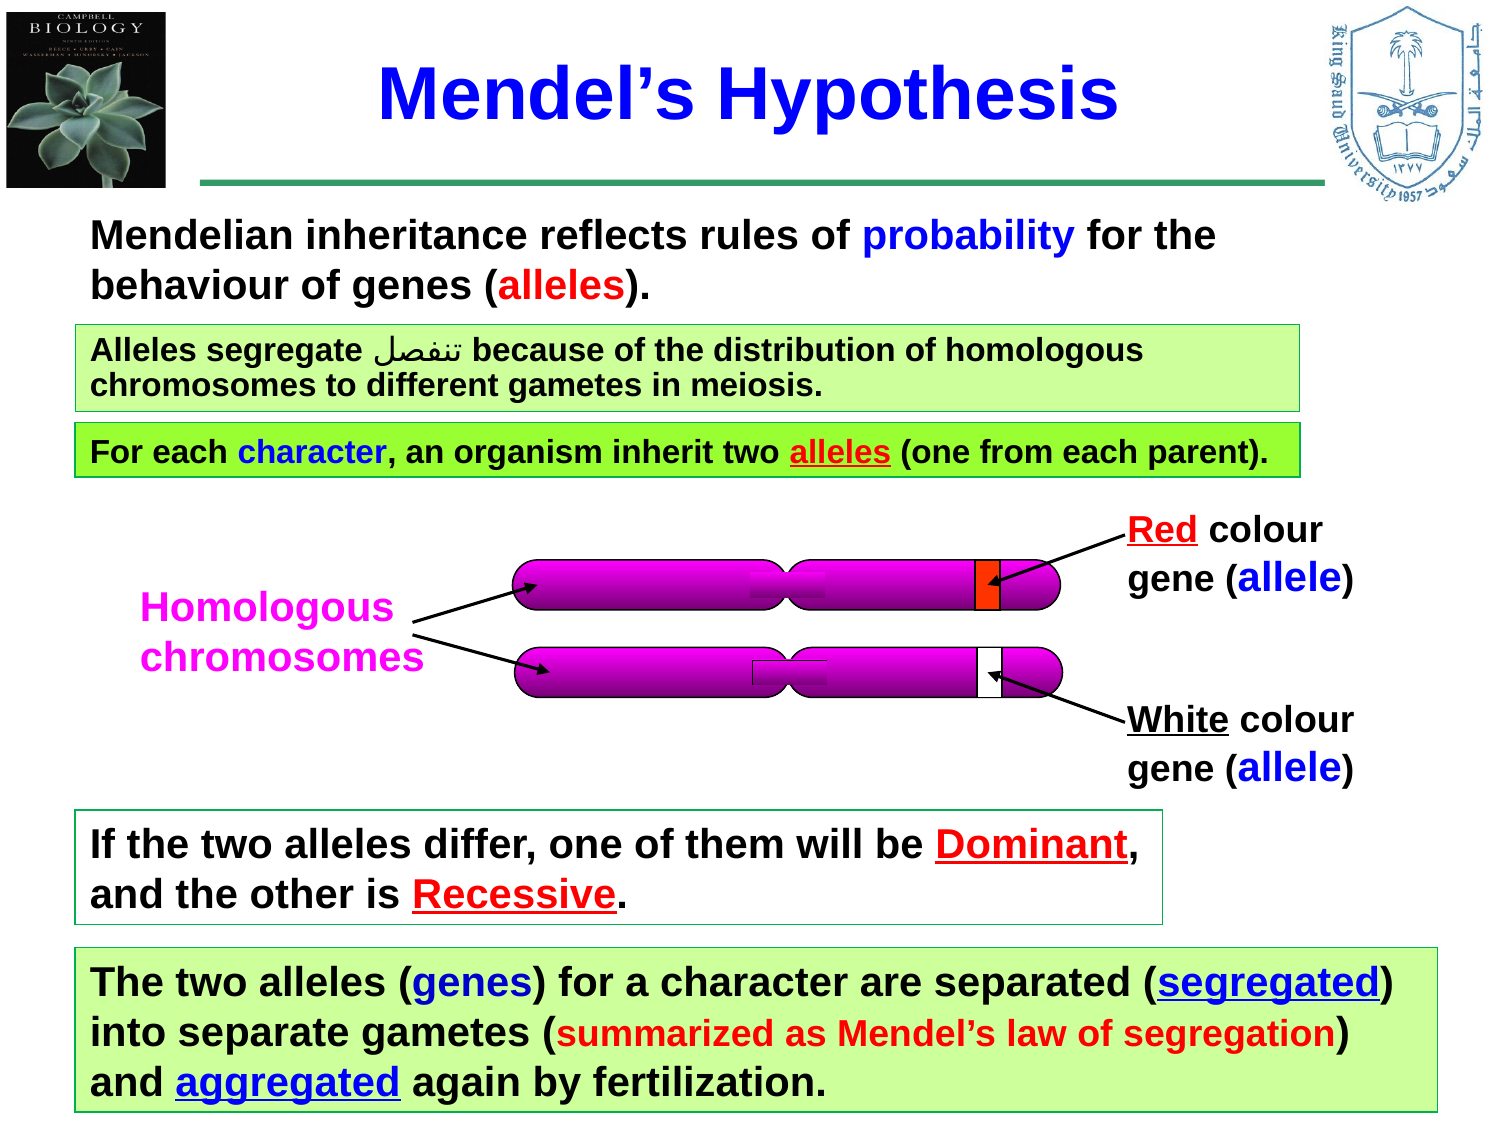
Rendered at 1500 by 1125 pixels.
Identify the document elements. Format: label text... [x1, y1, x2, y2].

text_box The two alleles (genes) for a character are separated (segregated) into separate gametes (summarized as Mendel’s law of segregation) and aggregated again by fertilization. [74, 947, 1438, 1113]
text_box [514, 647, 1488, 798]
text_box For each character, an organism inherit two alleles (one from each parent). [75, 422, 1300, 477]
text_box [124, 572, 551, 688]
text_box Mendelian inheritance reflects rules of probability for the behaviour of genes (alleles). [74, 216, 1438, 316]
text_box Alleles segregate تنفصل because of the distribution of homologous chromosomes to different gametes in meiosis. [75, 324, 1300, 412]
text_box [512, 497, 1451, 611]
text_box If the two alleles differ, one of them will be Dominant, and the other is Recessive. [75, 809, 1163, 925]
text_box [5, 0, 1488, 209]
